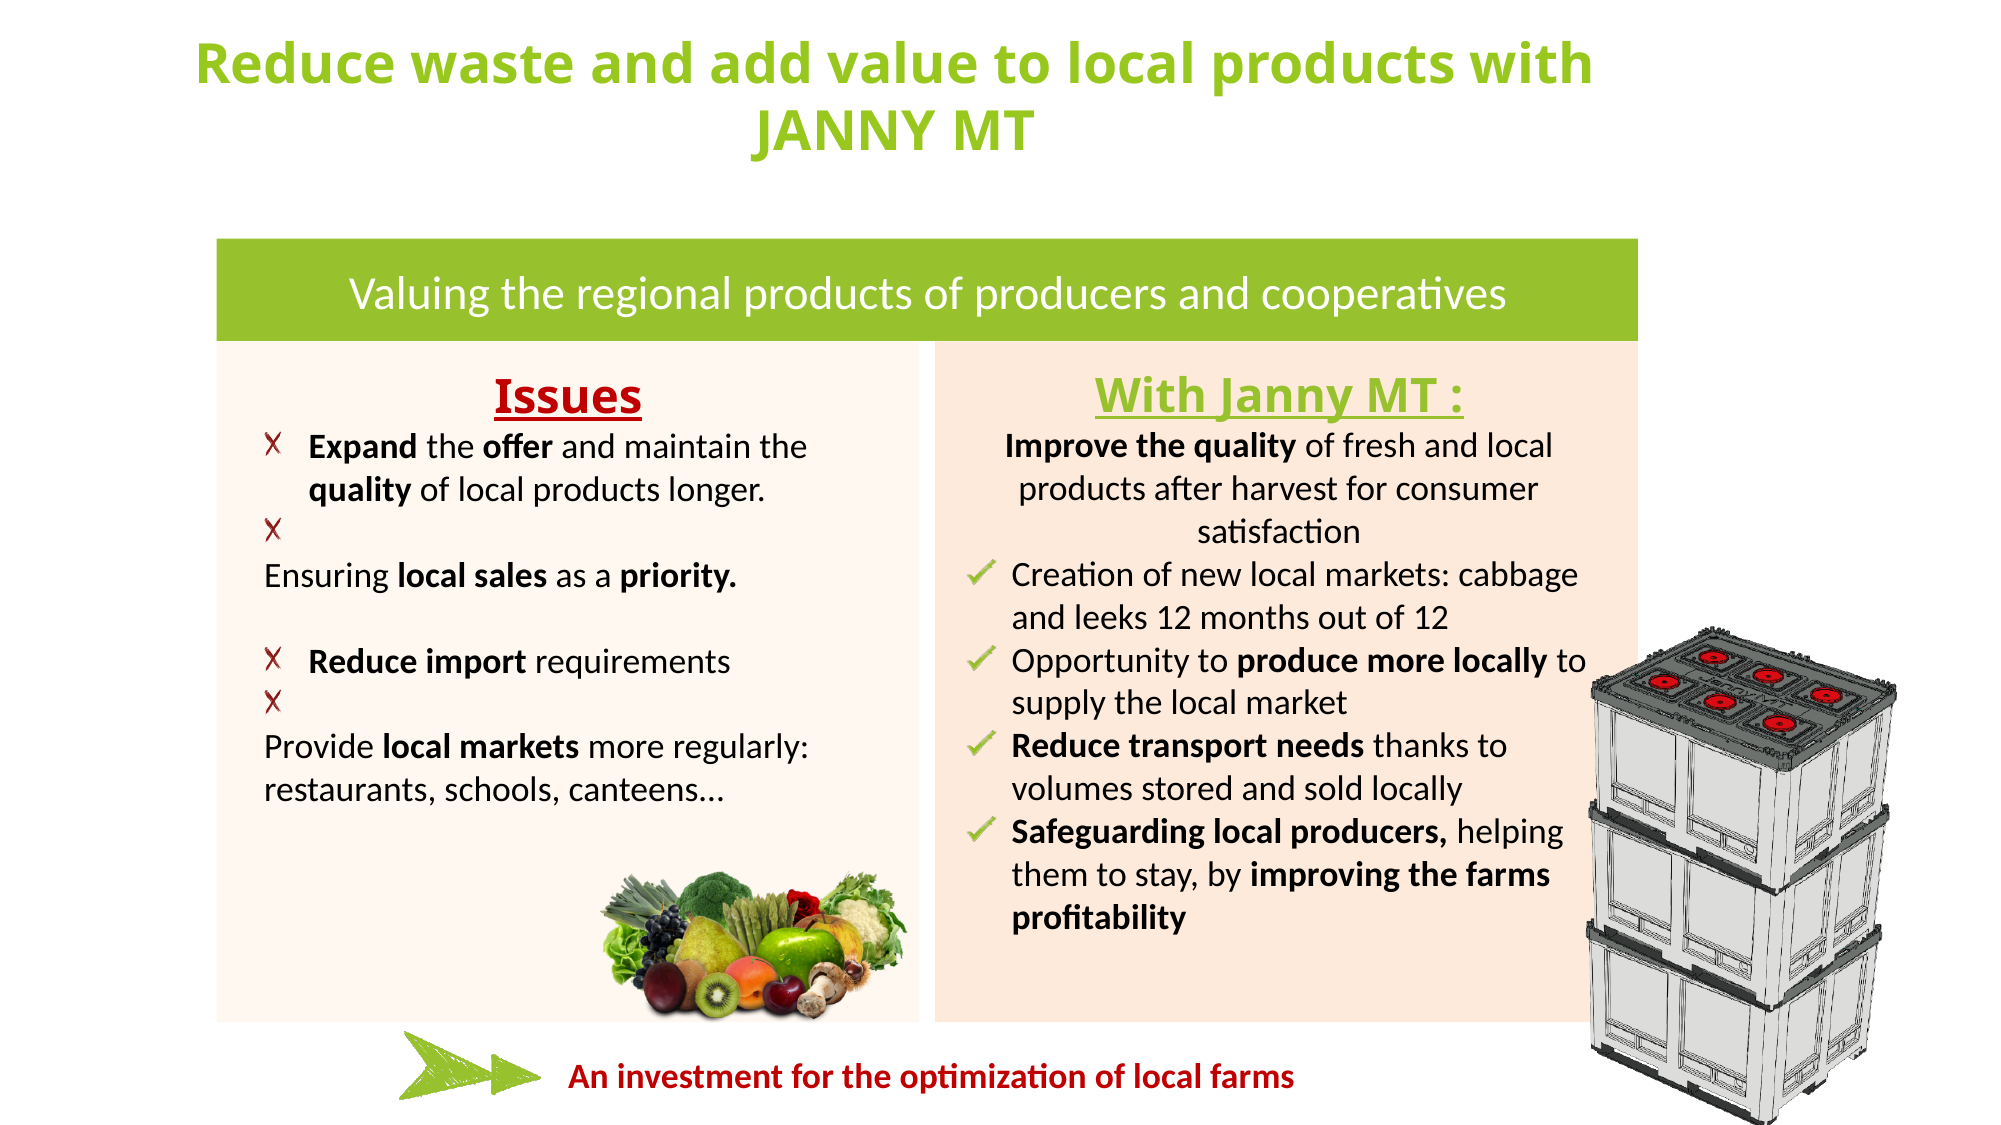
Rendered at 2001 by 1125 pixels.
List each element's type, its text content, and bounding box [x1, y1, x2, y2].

text_box Issues Expand the offer and maintain the quality of local products longer. Ensuring local sales as a priority. Reduce import requirements Provide local markets more regularly: restaurants, schools, canteens… [249, 358, 888, 860]
picture [966, 816, 993, 842]
text_box An investment for the optimization of local farms [553, 1044, 1414, 1103]
picture [264, 431, 290, 457]
picture [966, 645, 993, 671]
title Reduce waste and add value to local products with JANNY MT [177, 28, 1615, 156]
picture [399, 1031, 541, 1100]
picture [966, 559, 993, 585]
picture [575, 843, 933, 1040]
picture [264, 689, 290, 715]
picture [264, 646, 290, 672]
text_box [215, 349, 922, 1024]
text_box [216, 238, 1639, 342]
picture [966, 730, 993, 756]
text_box [933, 348, 1640, 1024]
picture [264, 517, 290, 543]
text_box With Janny MT : Improve the quality of fresh and local products after harvest for consumer satisfaction Creation of new local markets: cabbage and leeks 12 months out of 12 Opportunity to produce more locally to supply the local market Reduce transport needs thanks to volumes stored and sold locally Safeguarding local producers, helping them to stay, by improving the farms profitability [952, 357, 1607, 944]
picture [1419, 599, 1995, 1125]
